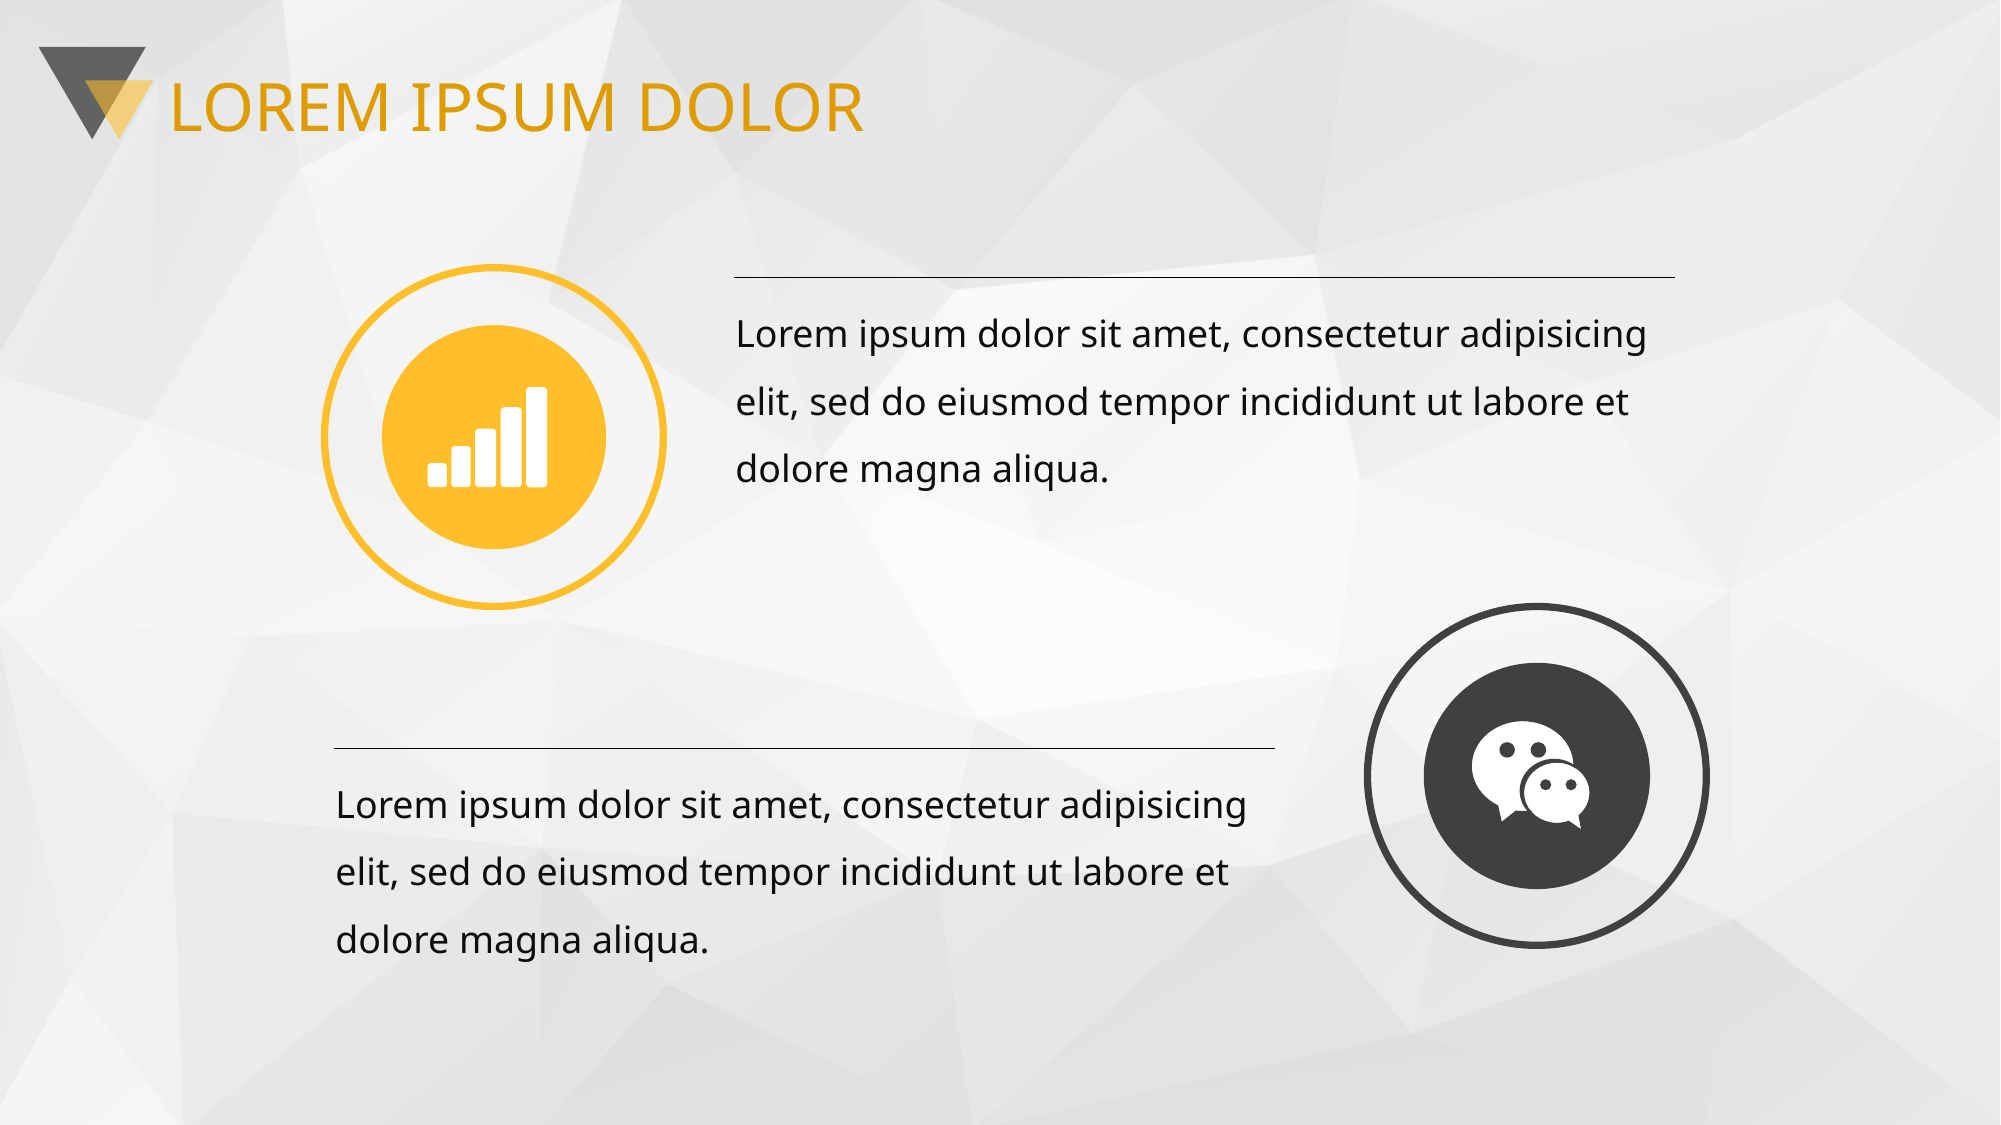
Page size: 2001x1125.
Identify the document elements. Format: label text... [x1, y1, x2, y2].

picture [0, 0, 2001, 1125]
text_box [1367, 606, 1707, 946]
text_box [324, 267, 664, 607]
text_box Lorem ipsum dolor sit amet, consectetur adipisicing elit, sed do eiusmod tempor incididunt ut labore et dolore magna aliqua. [320, 750, 1307, 973]
text_box LOREM IPSUM DOLOR [153, 46, 1879, 174]
text_box Lorem ipsum dolor sit amet, consectetur adipisicing elit, sed do eiusmod tempor incididunt ut labore et dolore magna aliqua. [720, 280, 1707, 502]
